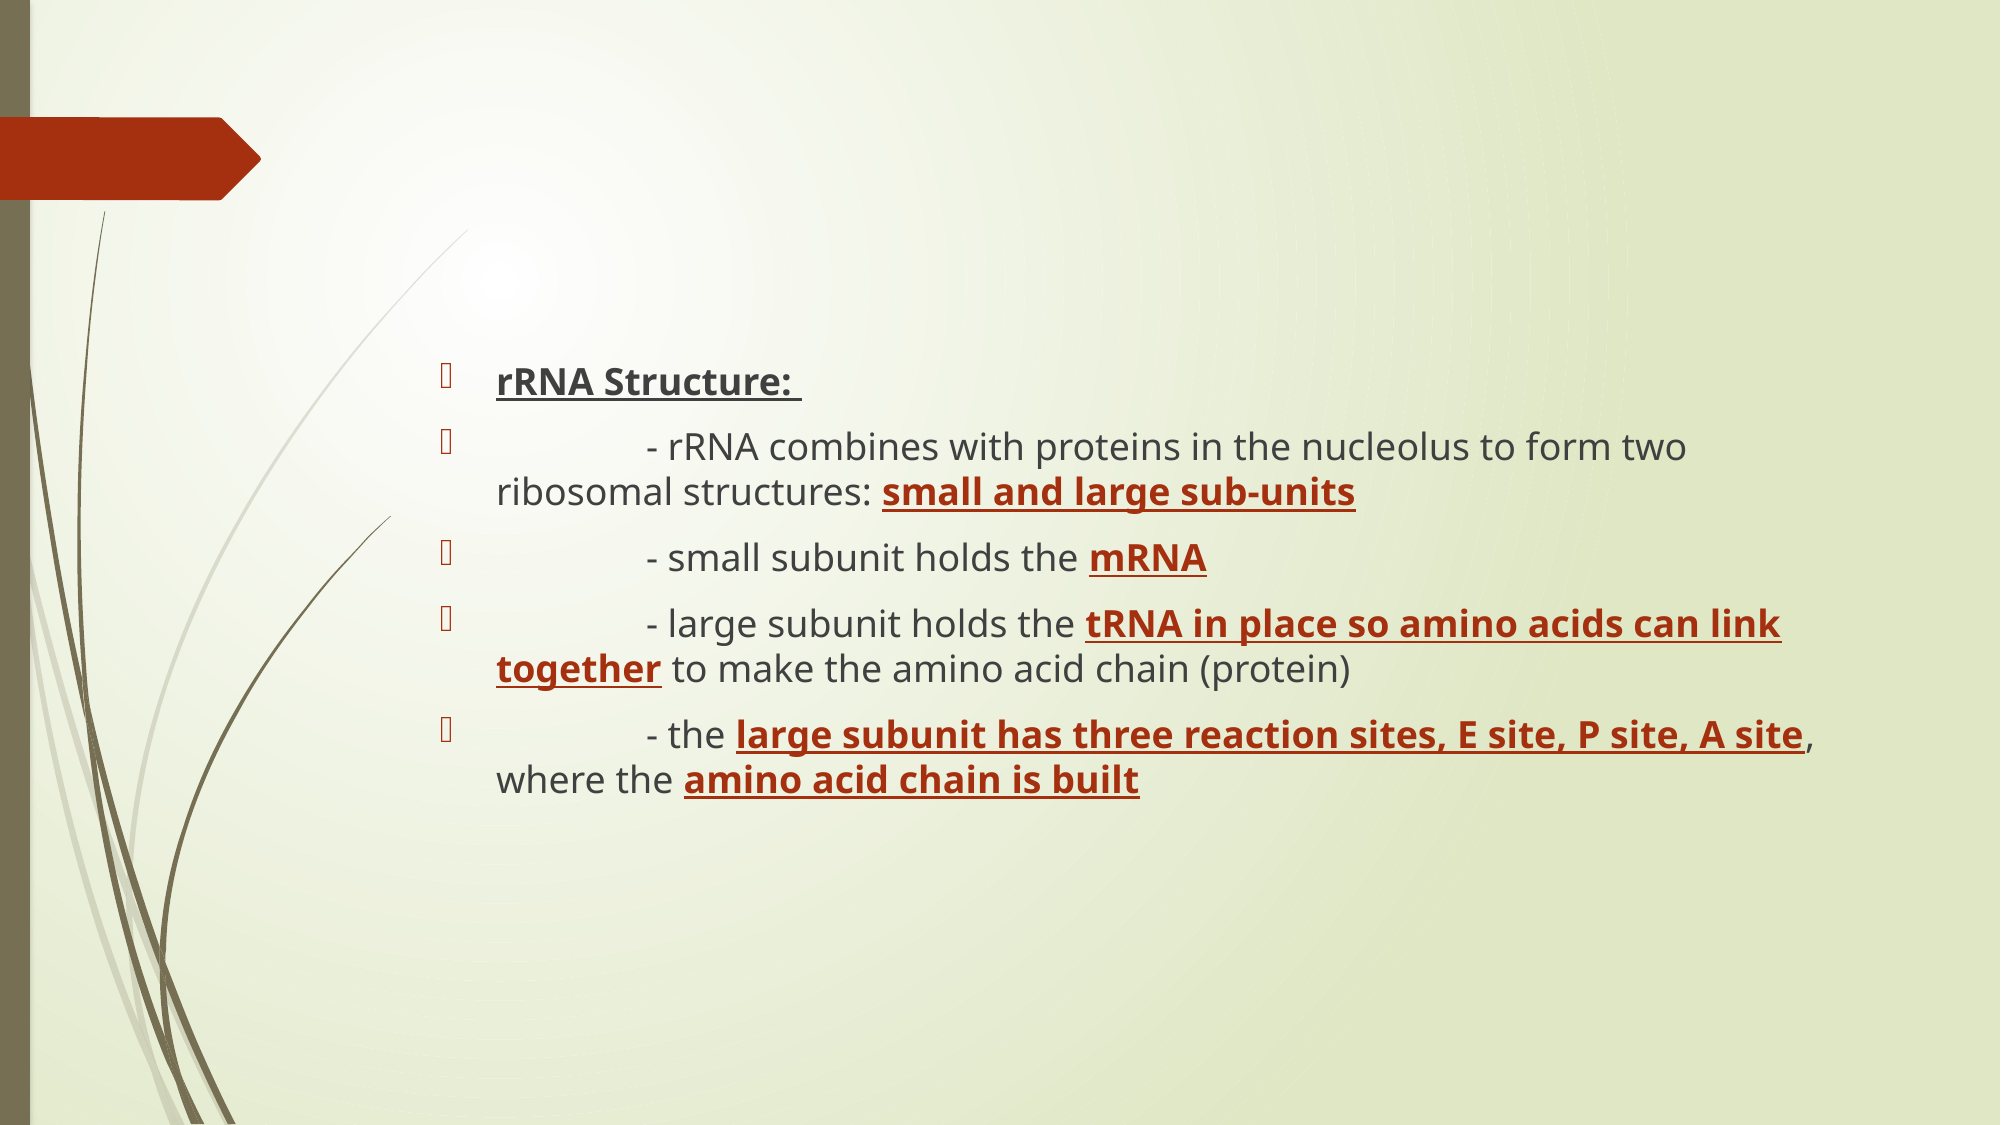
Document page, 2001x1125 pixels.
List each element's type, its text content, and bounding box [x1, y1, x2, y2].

list rRNA Structure: - rRNA combines with proteins in the nucleolus to form two ribosomal structures: small and large sub-units - small subunit holds the mRNA - large subunit holds the tRNA in place so amino acids can link together to make the amino acid chain (protein) - the large subunit has three reaction sites, E site, P site, A site, where the amino acid chain is built [424, 350, 1888, 970]
